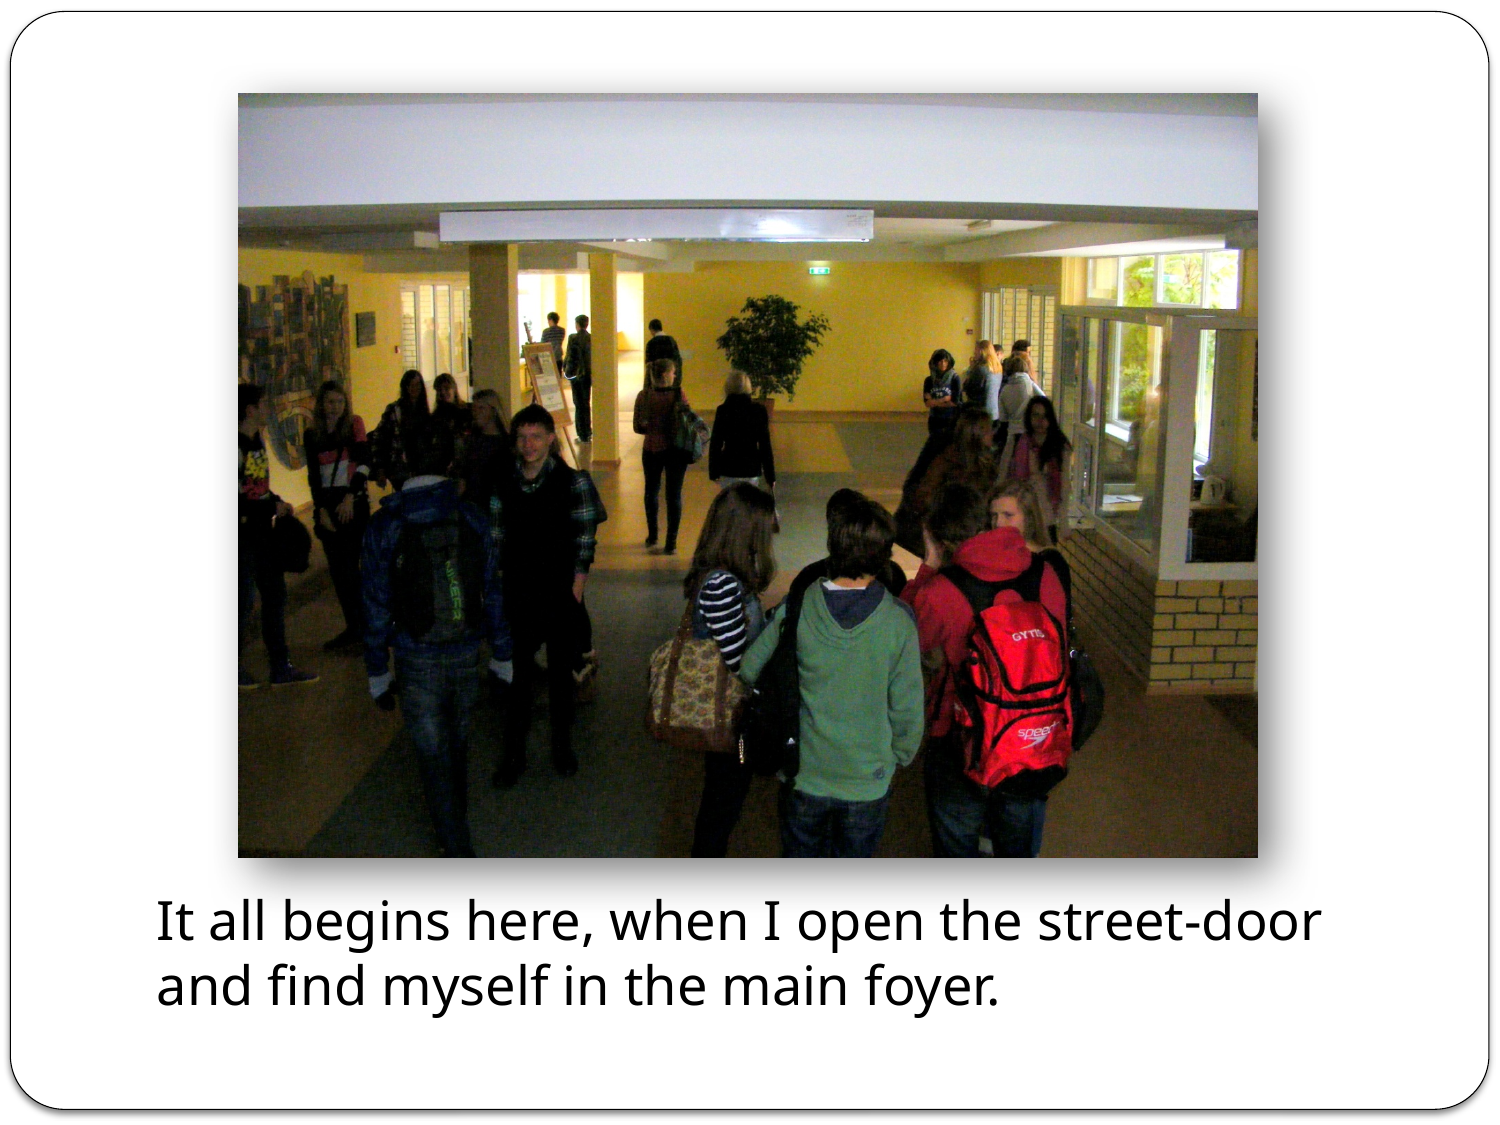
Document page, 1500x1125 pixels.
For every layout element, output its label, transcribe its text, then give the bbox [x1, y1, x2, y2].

picture [238, 92, 1258, 859]
list It all begins here, when I open the street-door and find myself in the main foyer. [96, 878, 1400, 1059]
